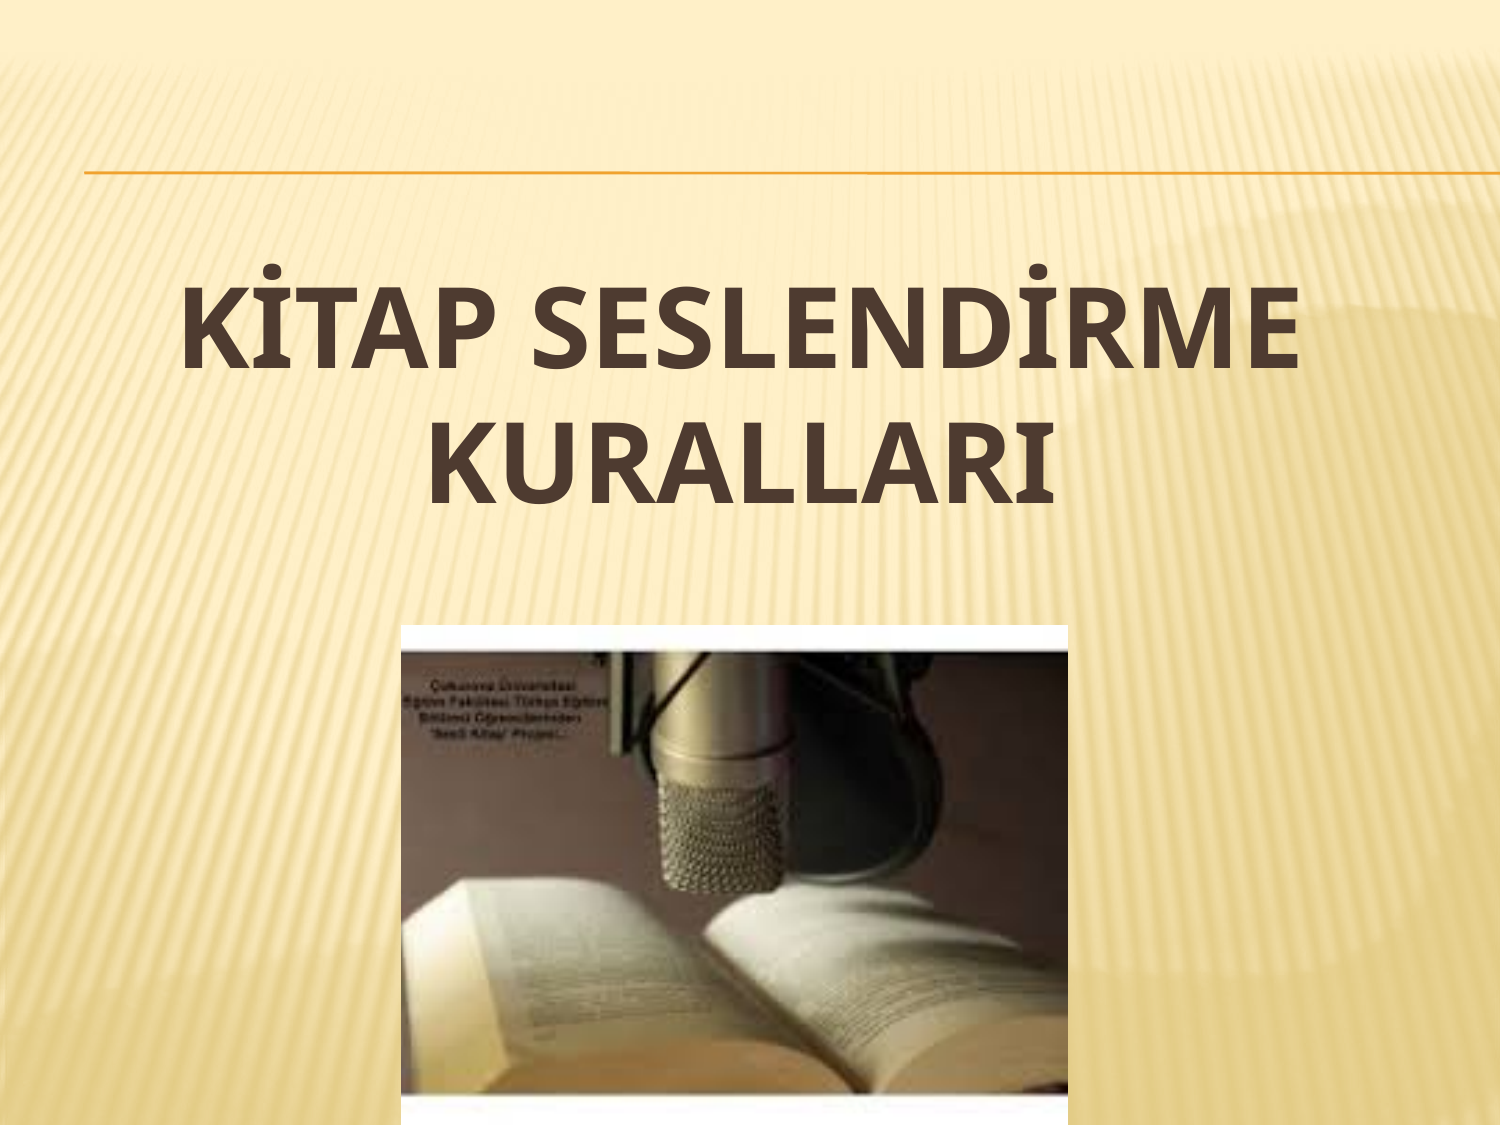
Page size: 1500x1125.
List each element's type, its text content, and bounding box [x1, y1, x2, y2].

picture [401, 624, 1068, 1125]
title KİTAP SESLENDİRME KURALLARI [123, 184, 1358, 598]
